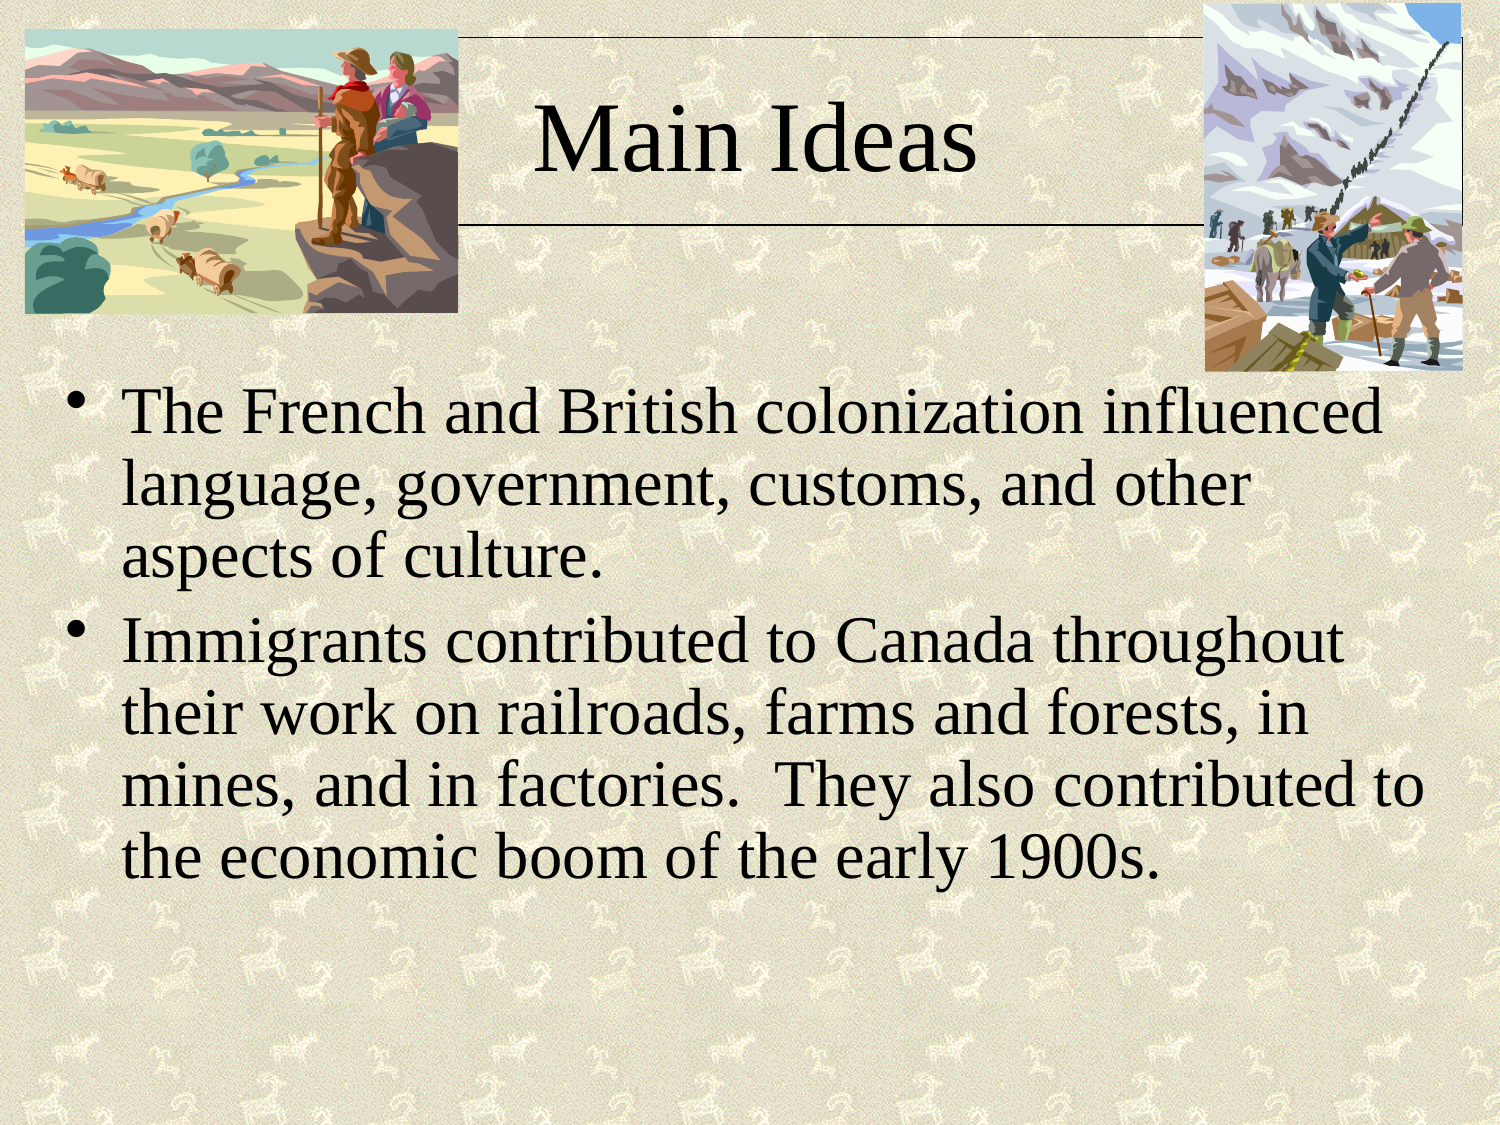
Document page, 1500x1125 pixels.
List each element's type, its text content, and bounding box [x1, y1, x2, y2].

title Main Ideas [463, 37, 1199, 226]
picture [0, 0, 1500, 1125]
list The French and British colonization influenced language, government, customs, and other aspects of culture. Immigrants contributed to Canada throughout their work on railroads, farms and forests, in mines, and in factories. They also contributed to the economic boom of the early 1900s. [50, 275, 1450, 950]
